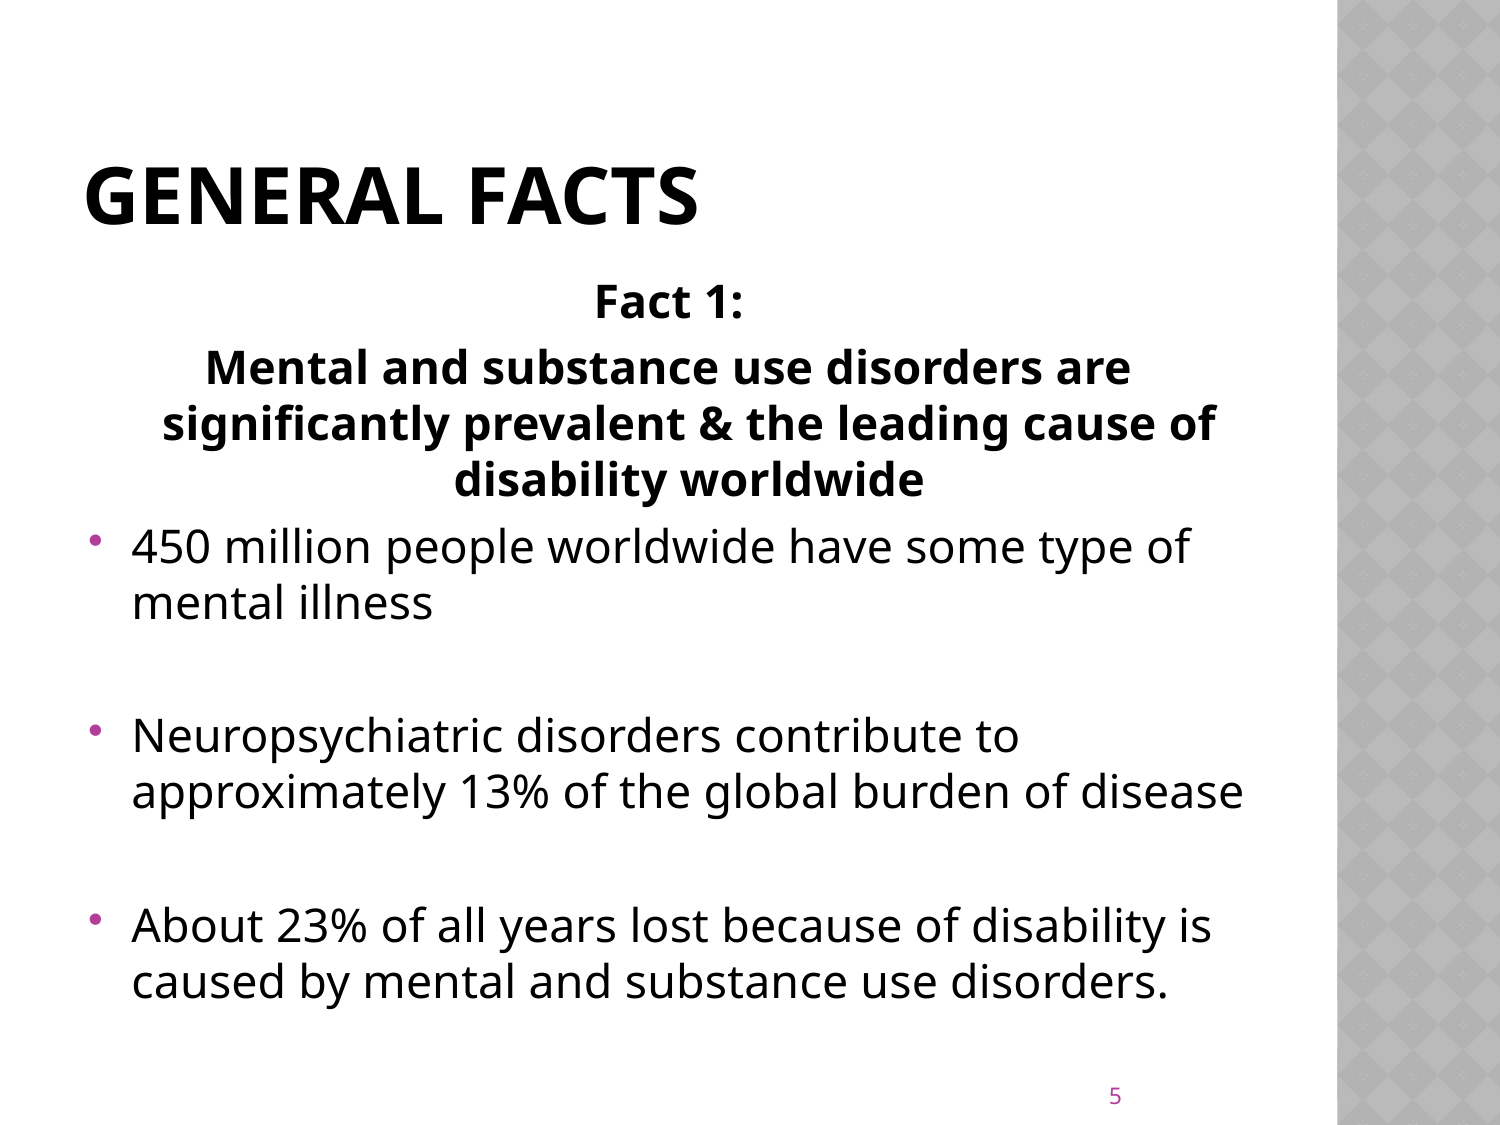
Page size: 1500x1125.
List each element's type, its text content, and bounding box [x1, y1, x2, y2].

list Fact 1: Mental and substance use disorders are significantly prevalent & the leading cause of disability worldwide 450 million people worldwide have some type of mental illness Neuropsychiatric disorders contribute to approximately 13% of the global burden of disease About 23% of all years lost because of disability is caused by mental and substance use disorders. [75, 264, 1263, 1059]
title General Facts [75, 52, 1263, 240]
slide_number 5 [1025, 1075, 1122, 1113]
